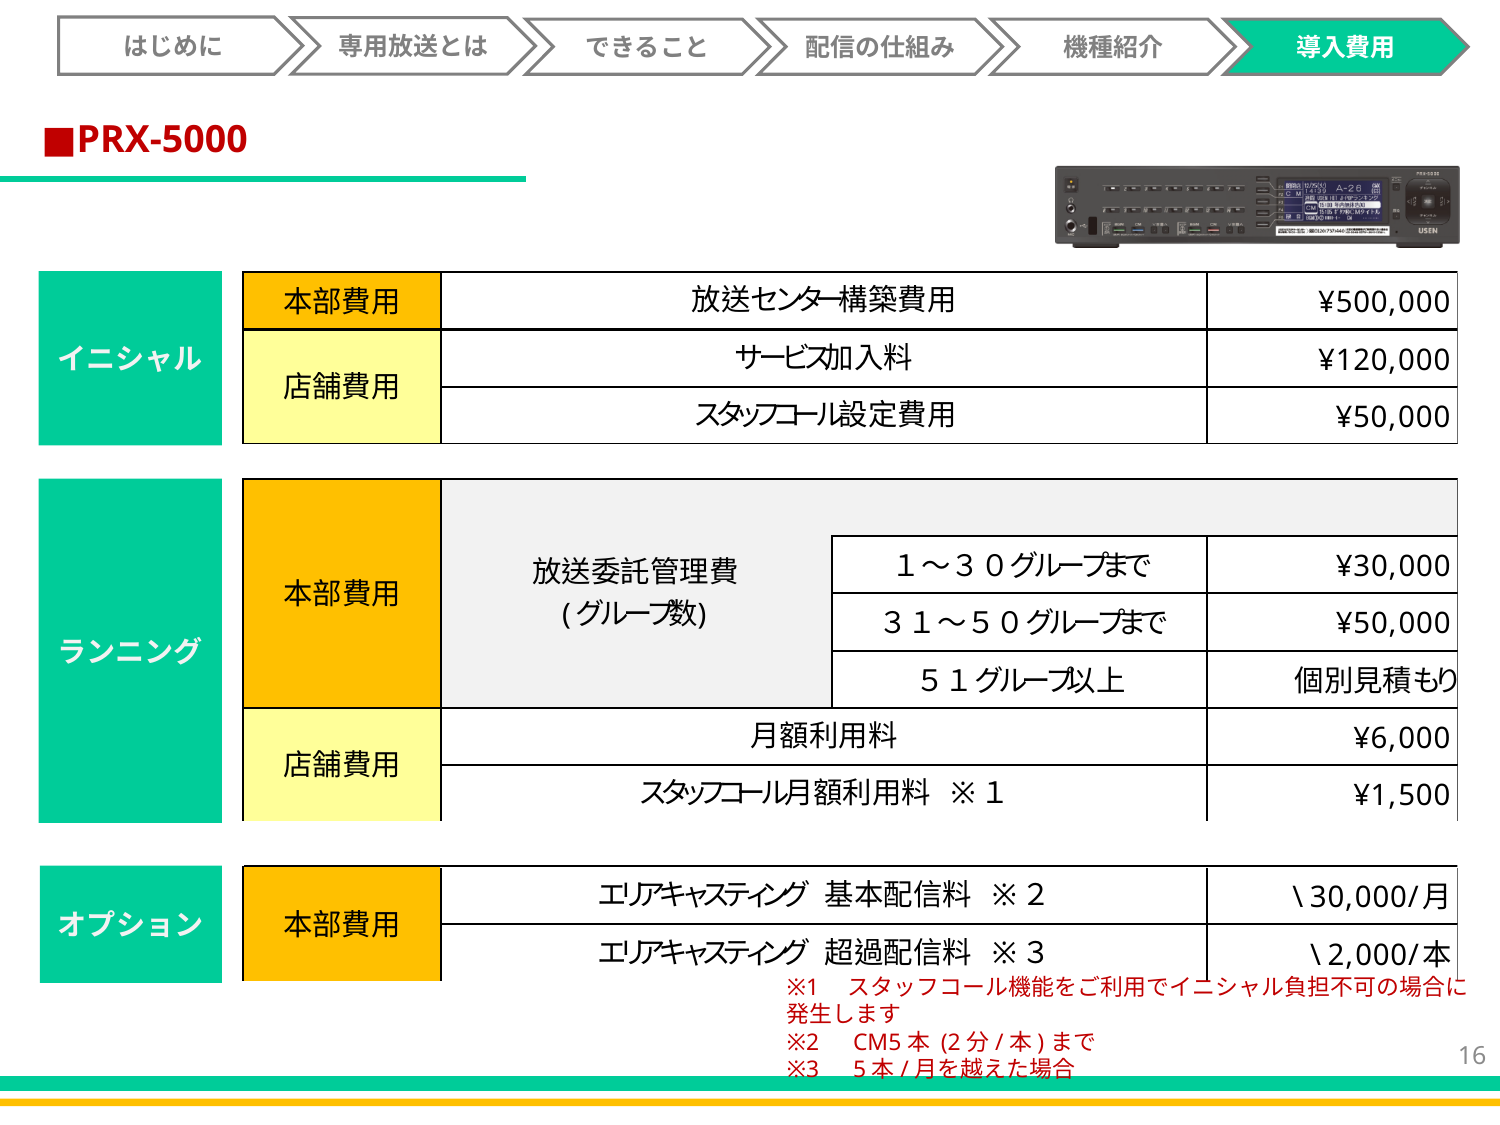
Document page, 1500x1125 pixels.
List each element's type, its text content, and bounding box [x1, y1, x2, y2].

text_box 専用放送とは [288, 16, 537, 76]
text_box ■PRX-5000 [23, 99, 483, 177]
picture [241, 271, 1460, 446]
picture [241, 865, 1460, 983]
text_box イニシャル [38, 271, 222, 446]
text_box ※1 スタッフコール機能をご利用でイニシャル負担不可の場合に発生します ※2 CM5本 (2分/本)まで ※3 5本/月を越えた場合 [769, 988, 1500, 1067]
picture [1055, 165, 1460, 248]
text_box 配信の仕組み [755, 18, 1005, 76]
picture [241, 478, 1460, 824]
text_box できること [523, 18, 772, 76]
text_box ランニング [38, 478, 222, 823]
text_box 機種紹介 [988, 18, 1237, 76]
text_box 専用放送とは ① [0, 0, 1500, 104]
text_box はじめに [57, 15, 305, 76]
text_box 導入費用 [1221, 18, 1470, 76]
text_box オプション [39, 865, 222, 983]
slide_number 16 [1163, 1026, 1500, 1087]
